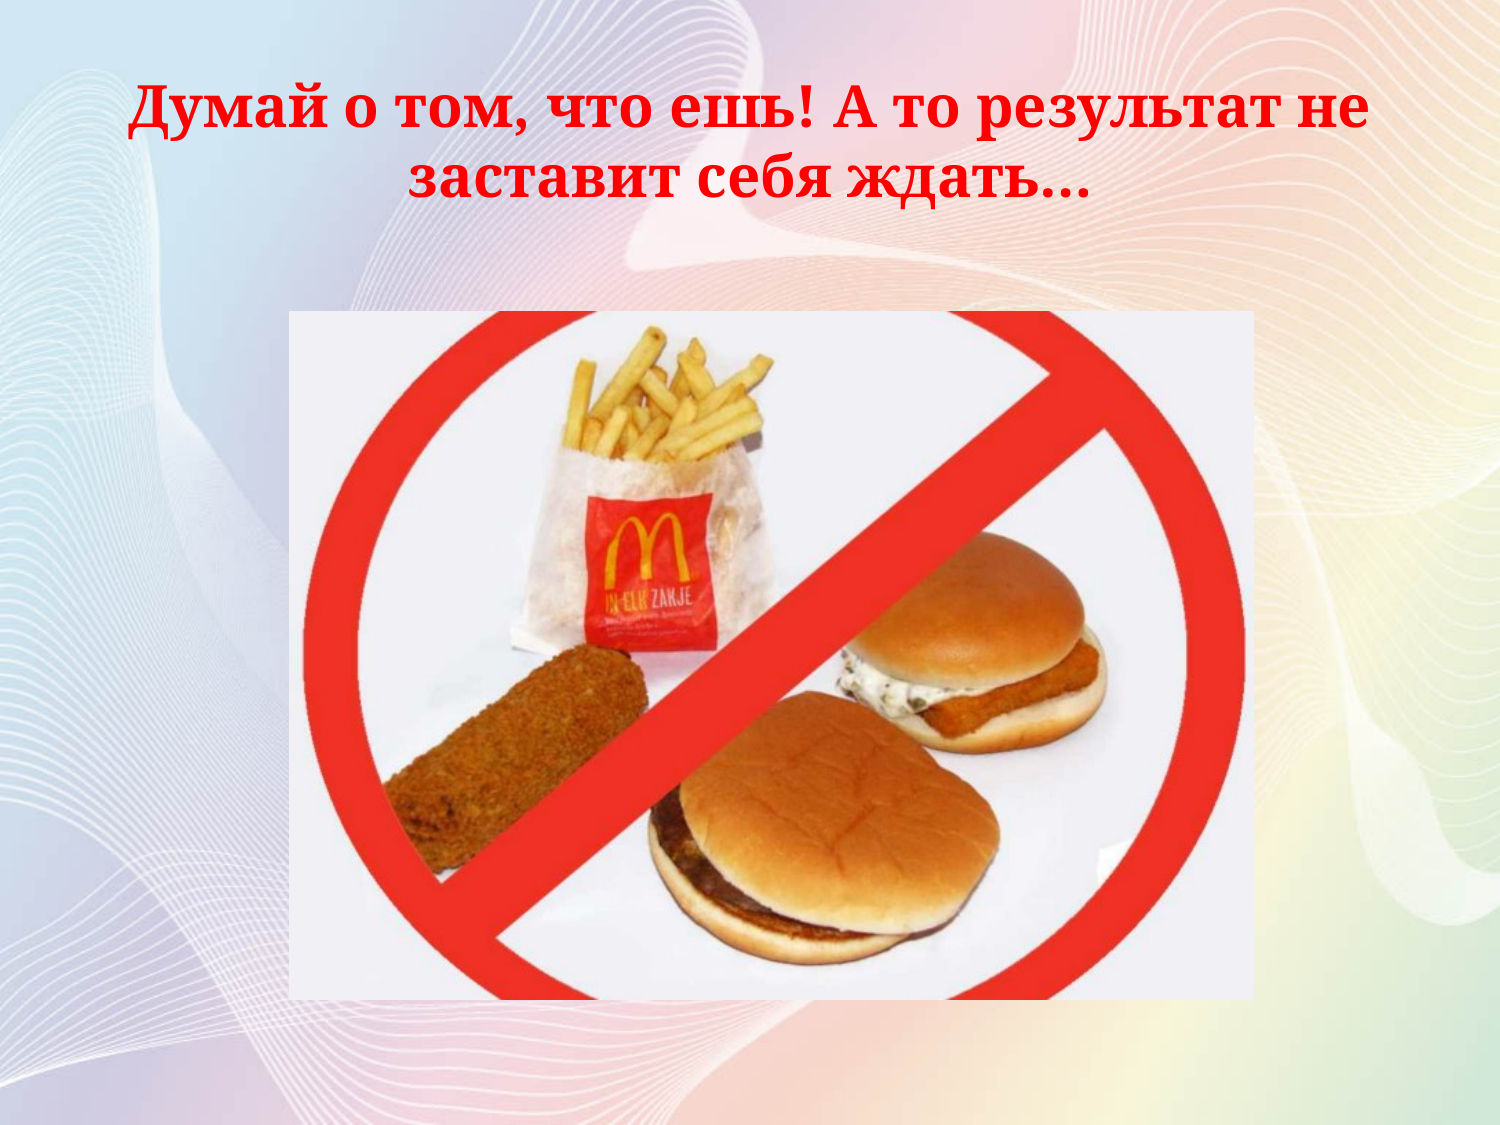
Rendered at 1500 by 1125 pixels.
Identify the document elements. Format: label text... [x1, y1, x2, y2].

title Думай о том, что ешь! А то результат не заставит себя ждать… [75, 45, 1425, 233]
picture [0, 0, 1500, 1125]
